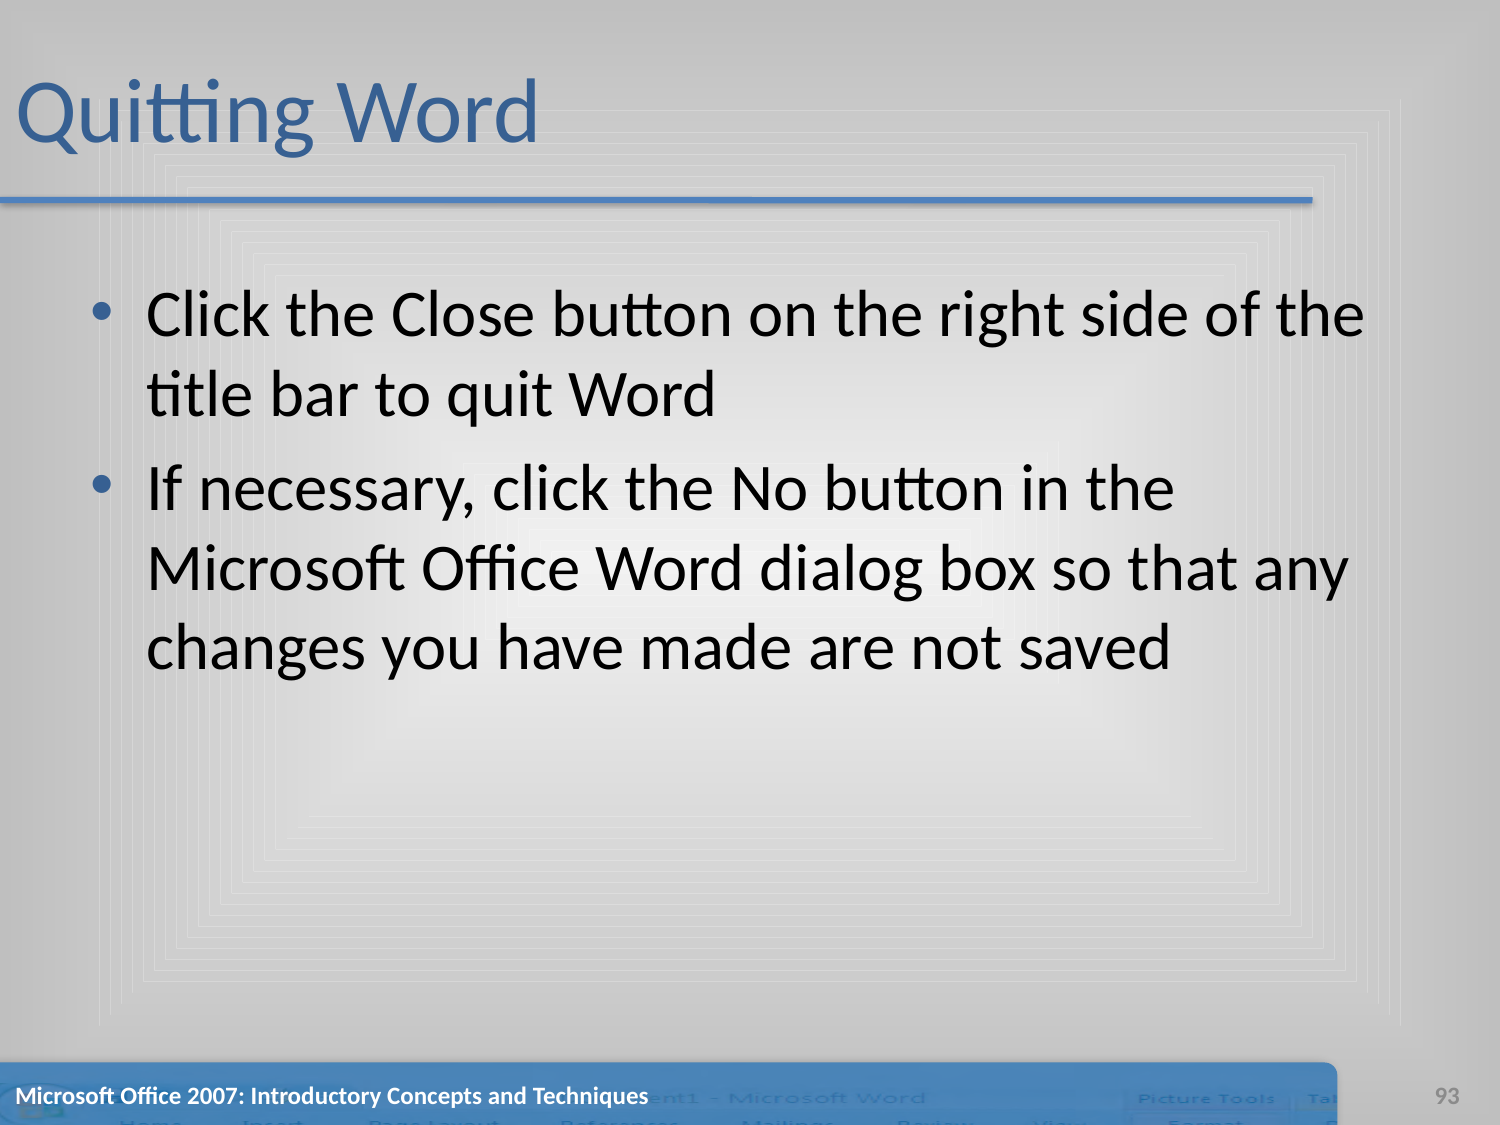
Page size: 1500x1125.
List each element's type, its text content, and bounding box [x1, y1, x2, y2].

slide_number 93 [1387, 1065, 1475, 1125]
list Click the Close button on the right side of the title bar to quit Word If necessary, click the No button in the Microsoft Office Word dialog box so that any changes you have made are not saved [75, 262, 1425, 1005]
footer Microsoft Office 2007: Introductory Concepts and Techniques [0, 1065, 1300, 1125]
title Quitting Word [0, 12, 1425, 200]
picture [0, 1062, 1338, 1125]
